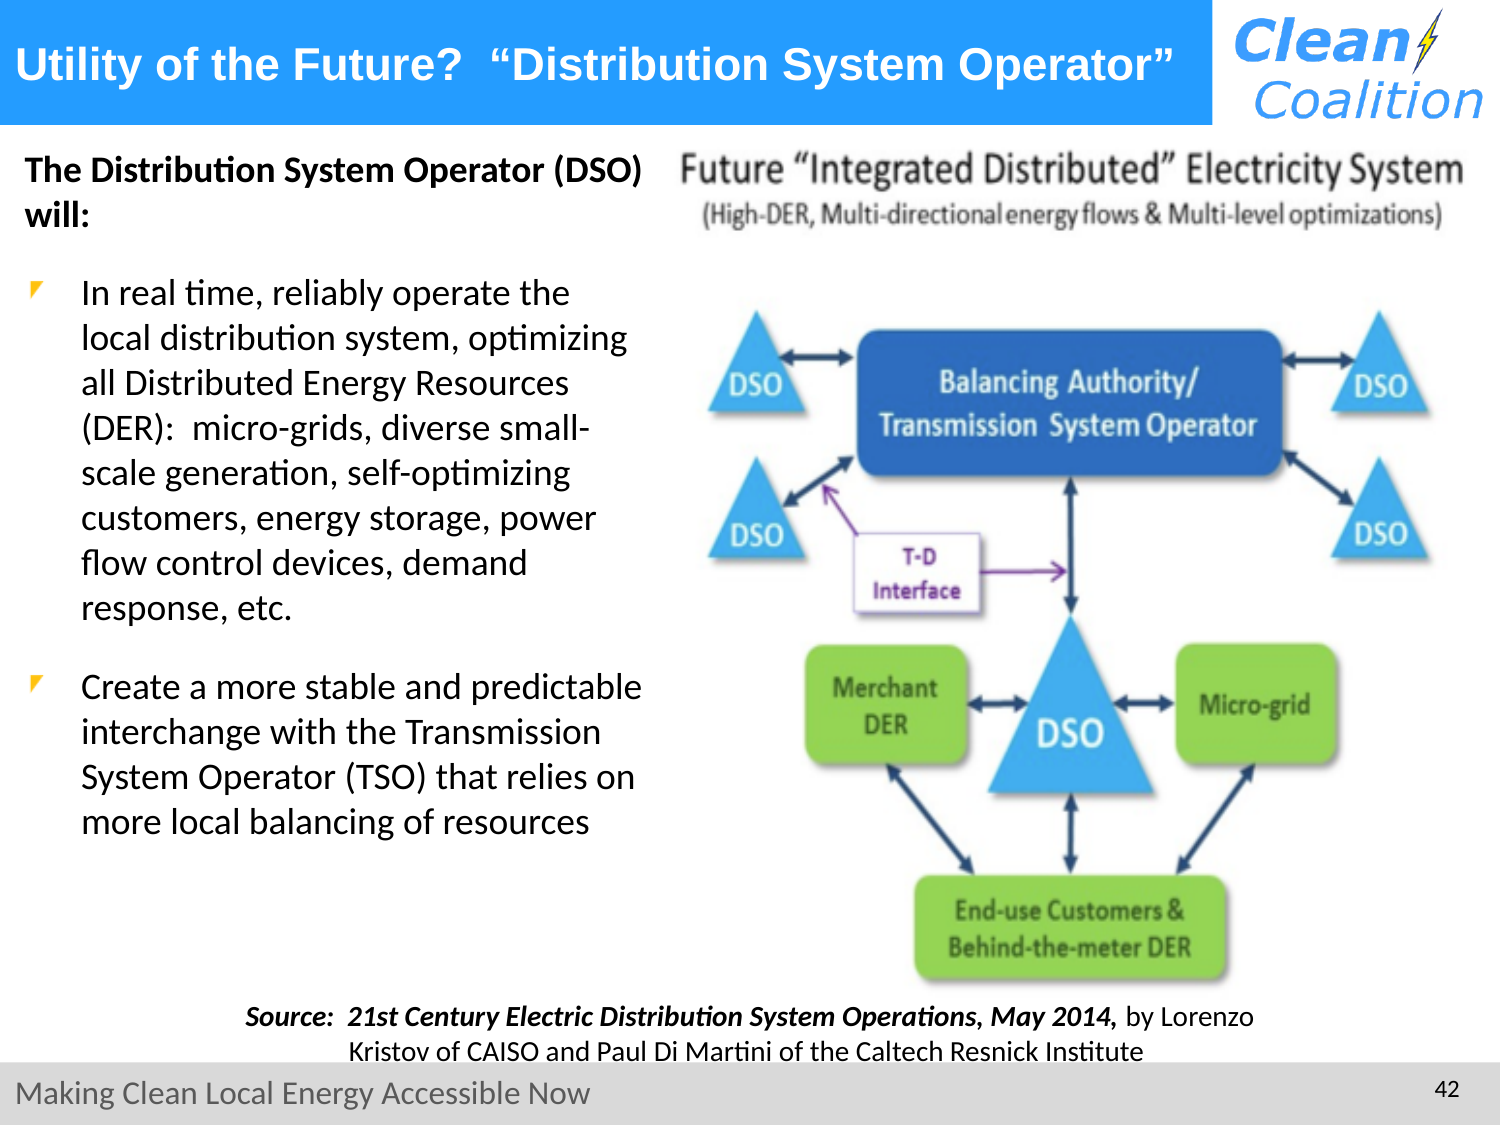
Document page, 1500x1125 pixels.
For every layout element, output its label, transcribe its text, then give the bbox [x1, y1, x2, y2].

picture [24, 671, 49, 698]
picture [24, 277, 49, 304]
text_box Source: 21st Century Electric Distribution System Operations, May 2014, by Lorenzo Kristov of CAISO and Paul Di Martini of the Caltech Resnick Institute [192, 989, 1308, 1075]
title Utility of the Future? “Distribution System Operator” [0, 0, 1200, 125]
text_box The Distribution System Operator (DSO) will: In real time, reliably operate the local distribution system, optimizing all Distributed Energy Resources (DER): micro-grids, diverse small-scale generation, self-optimizing customers, energy storage, power flow control devices, demand response, etc. Create a more stable and predictable interchange with the Transmission System Operator (TSO) that relies on more local balancing of resources [9, 137, 655, 927]
picture [660, 128, 1492, 1002]
